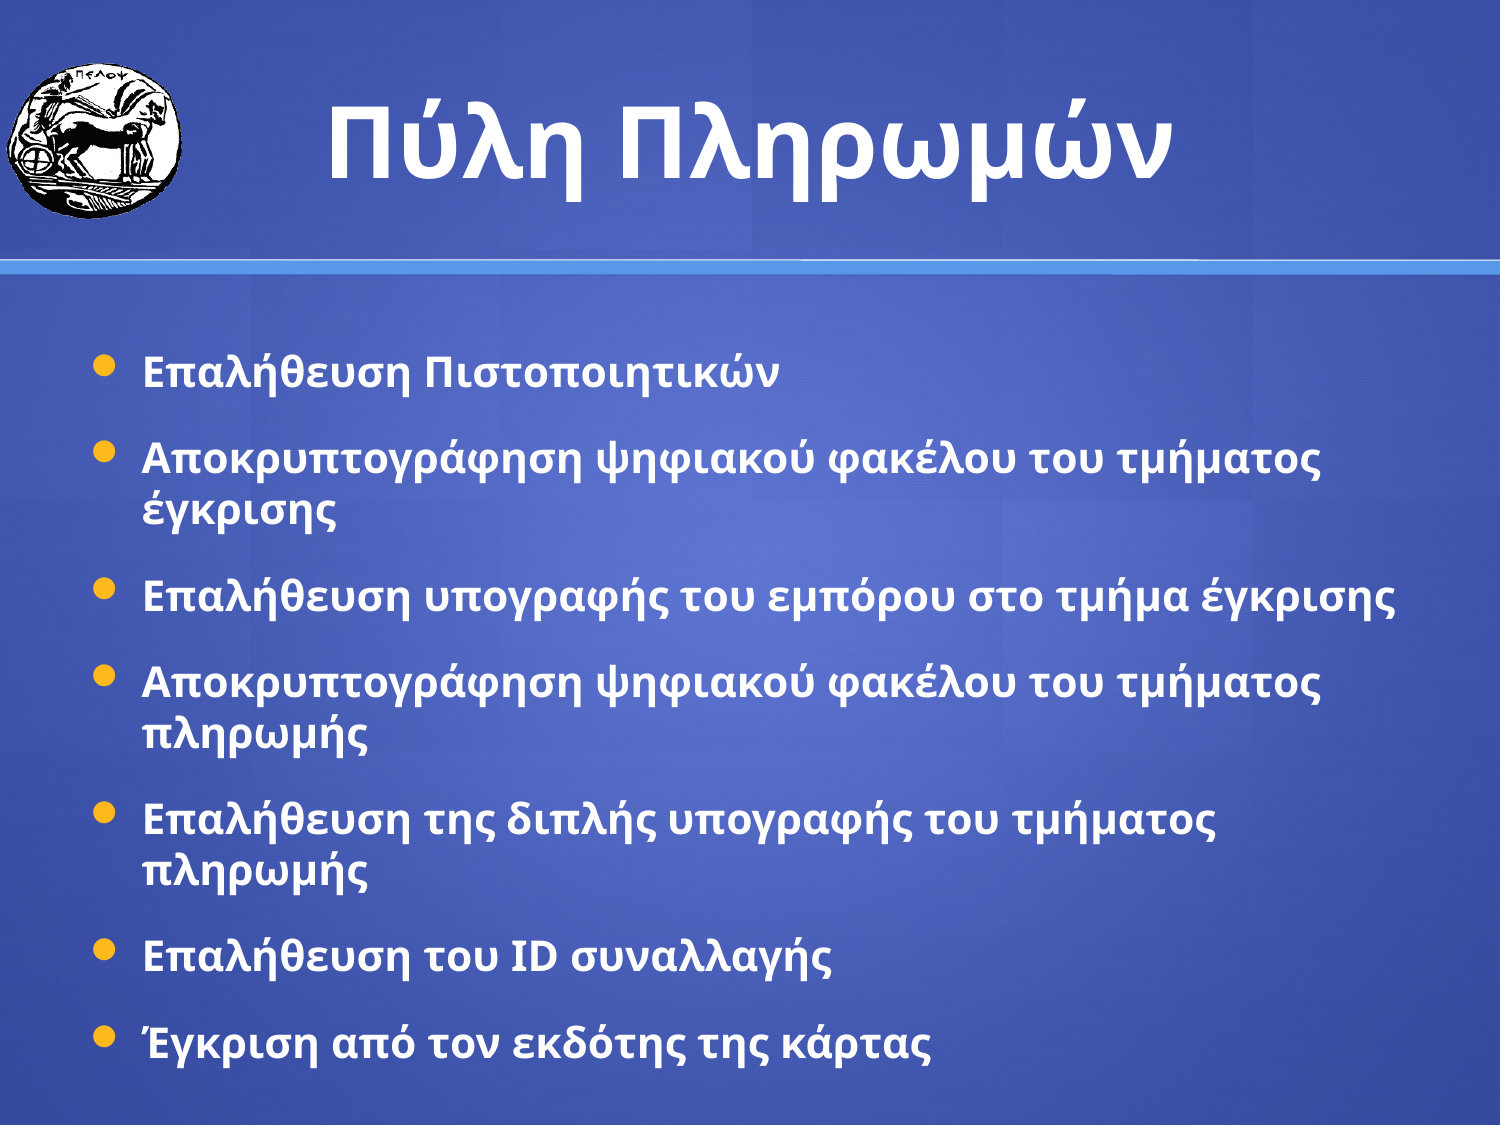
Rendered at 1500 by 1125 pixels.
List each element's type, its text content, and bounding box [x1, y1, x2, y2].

list Επαλήθευση Πιστοποιητικών Αποκρυπτογράφηση ψηφιακού φακέλου του τμήματος έγκρισης Επαλήθευση υπογραφής του εμπόρου στο τμήμα έγκρισης Αποκρυπτογράφηση ψηφιακού φακέλου του τμήματος πληρωμής Επαλήθευση της διπλής υπογραφής του τμήματος πληρωμής Επαλήθευση του ID συναλλαγής Έγκριση από τον εκδότης της κάρτας [75, 337, 1425, 1088]
title Πύλη Πληρωμών [75, 45, 1425, 233]
picture [0, 57, 75, 225]
